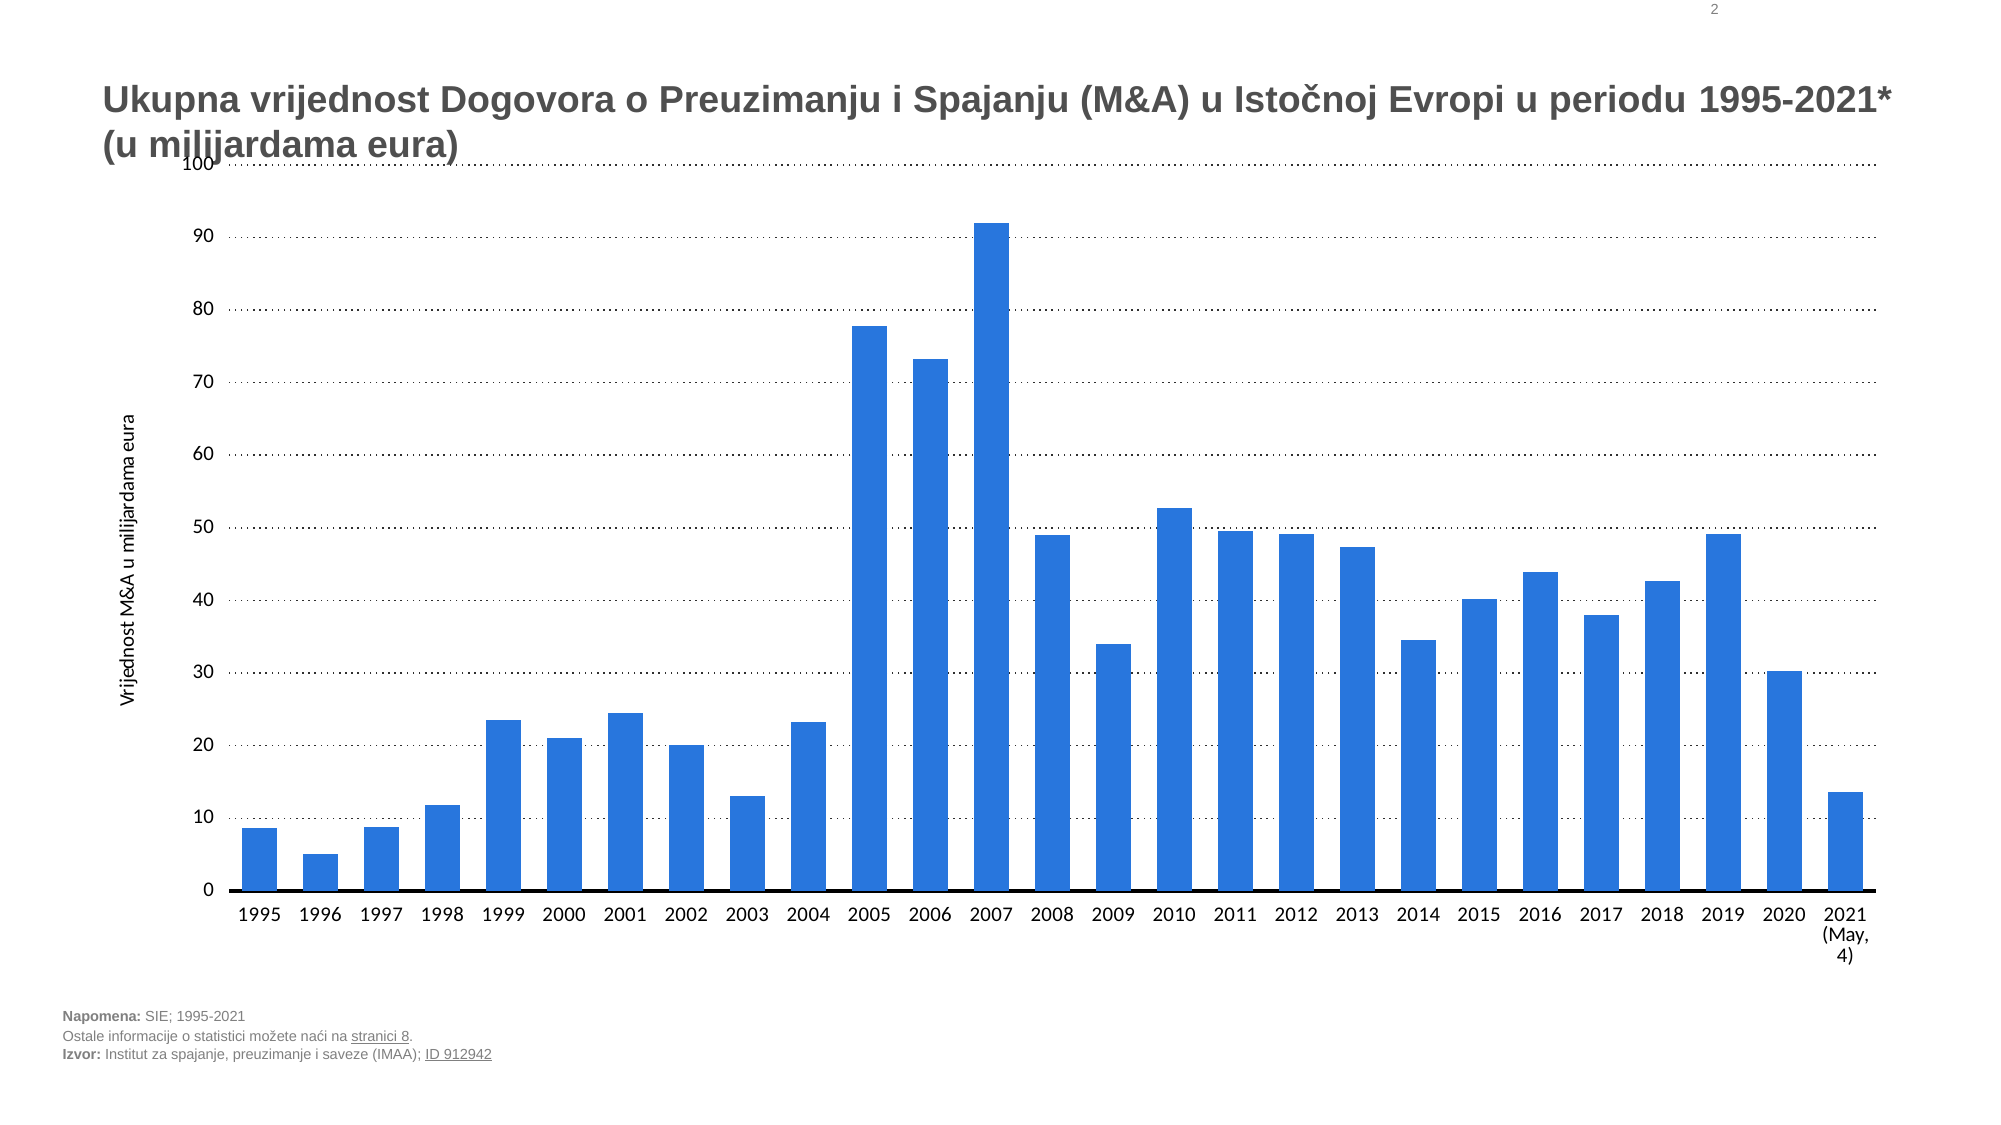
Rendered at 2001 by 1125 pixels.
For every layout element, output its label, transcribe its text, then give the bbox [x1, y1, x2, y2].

text_box 2 [1645, 0, 1720, 35]
text_box Ukupna vrijednost Dogovora o Preuzimanju i Spajanju (M&A) u Istočnoj Evropi u periodu 1995-2021* (u milijardama eura) [102, 74, 1913, 137]
chart [85, 137, 1913, 984]
text_box Napomena: SIE; 1995-2021 Ostale informacije o statistici možete naći na stranici 8. Izvor: Institut za spajanje, preuzimanje i saveze (IMAA); ID 912942 [62, 983, 906, 1063]
